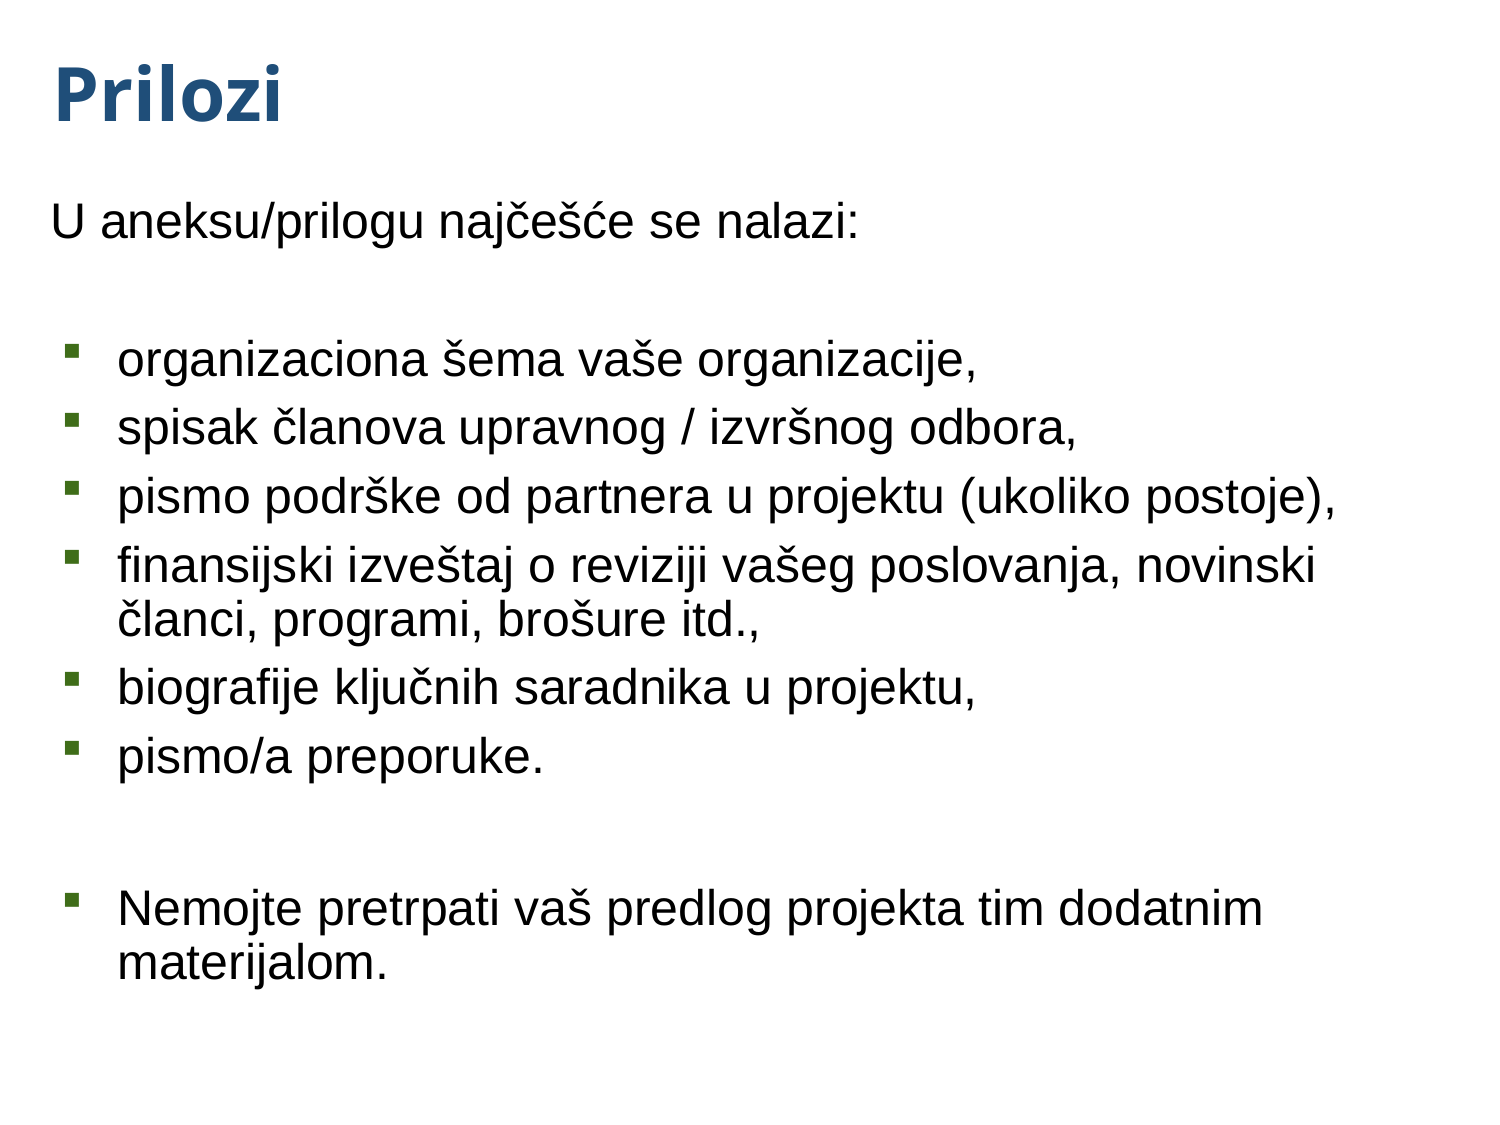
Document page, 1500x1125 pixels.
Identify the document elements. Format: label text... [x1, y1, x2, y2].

list U aneksu/prilogu najčešće se nalazi: organizaciona šema vaše organizacije, spisak članova upravnog / izvršnog odbora, pismo podrške od partnera u projektu (ukoliko postoje), finansijski izveštaj o reviziji vašeg poslovanja, novinski članci, programi, brošure itd., biografije ključnih saradnika u projektu, pismo/a preporuke. Nemojte pretrpati vaš predlog projekta tim dodatnim materijalom. [35, 187, 1423, 998]
title Prilozi [37, 37, 1338, 158]
